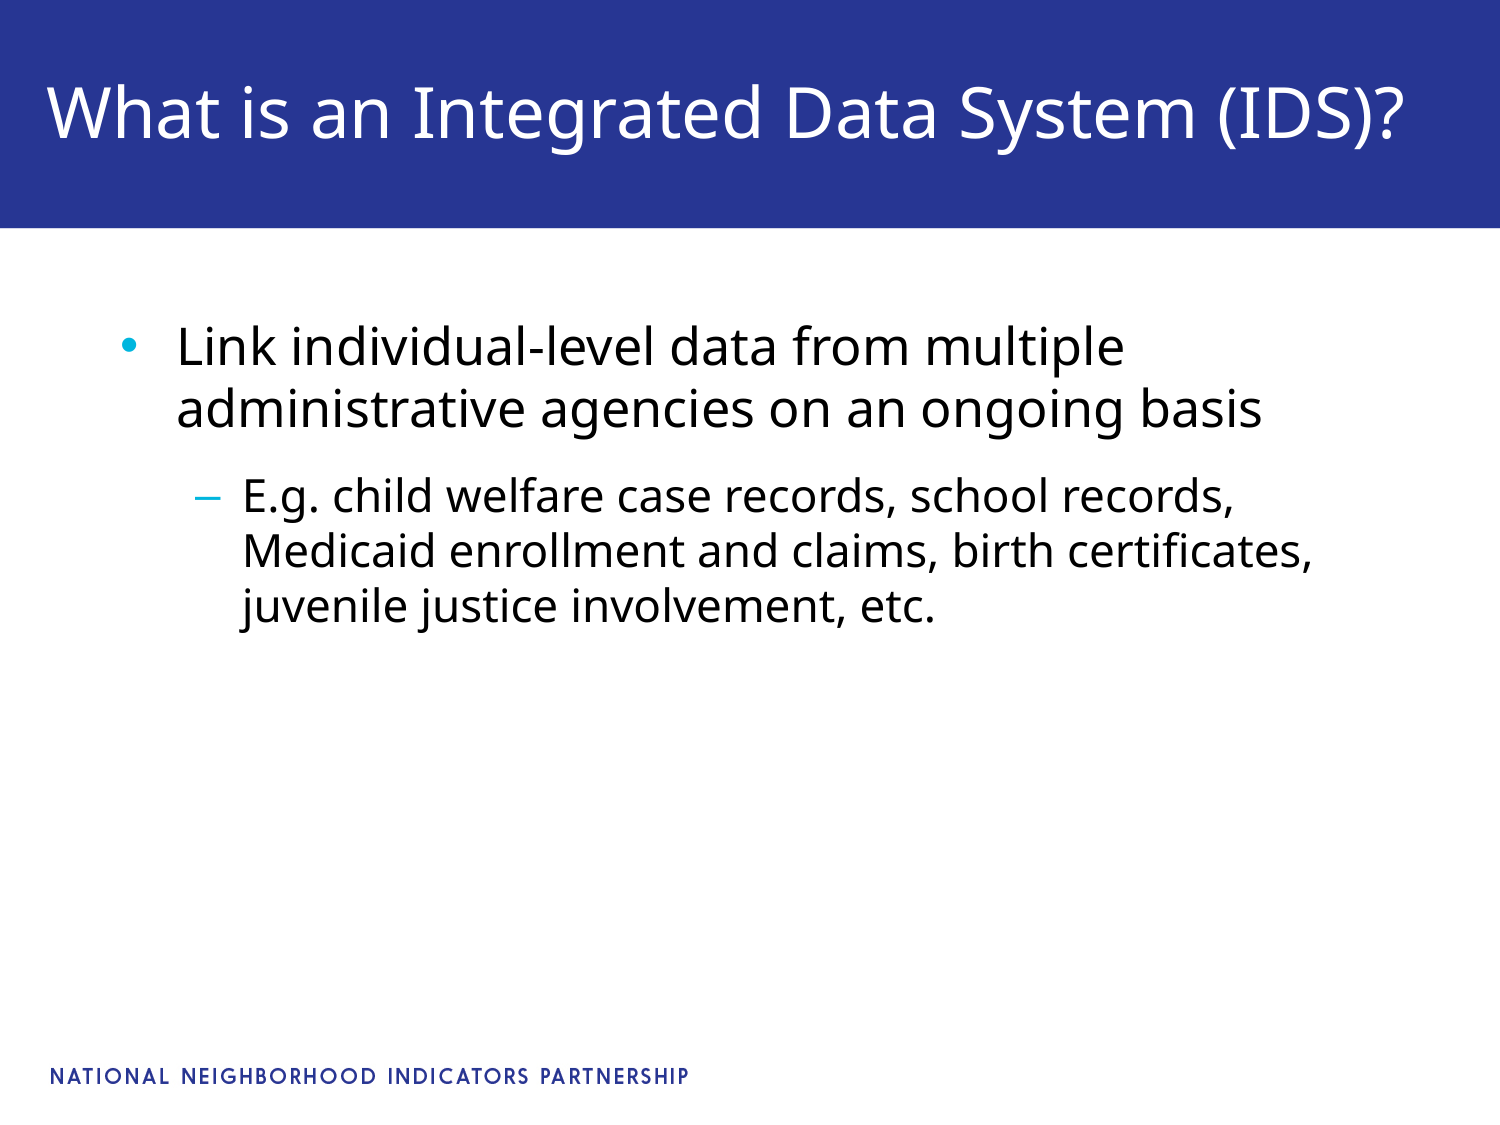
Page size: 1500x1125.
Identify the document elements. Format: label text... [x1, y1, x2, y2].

picture [0, 0, 1500, 1125]
title What is an Integrated Data System (IDS)? [31, 60, 1471, 198]
list Link individual-level data from multiple administrative agencies on an ongoing basis E.g. child welfare case records, school records, Medicaid enrollment and claims, birth certificates, juvenile justice involvement, etc. [105, 305, 1379, 996]
